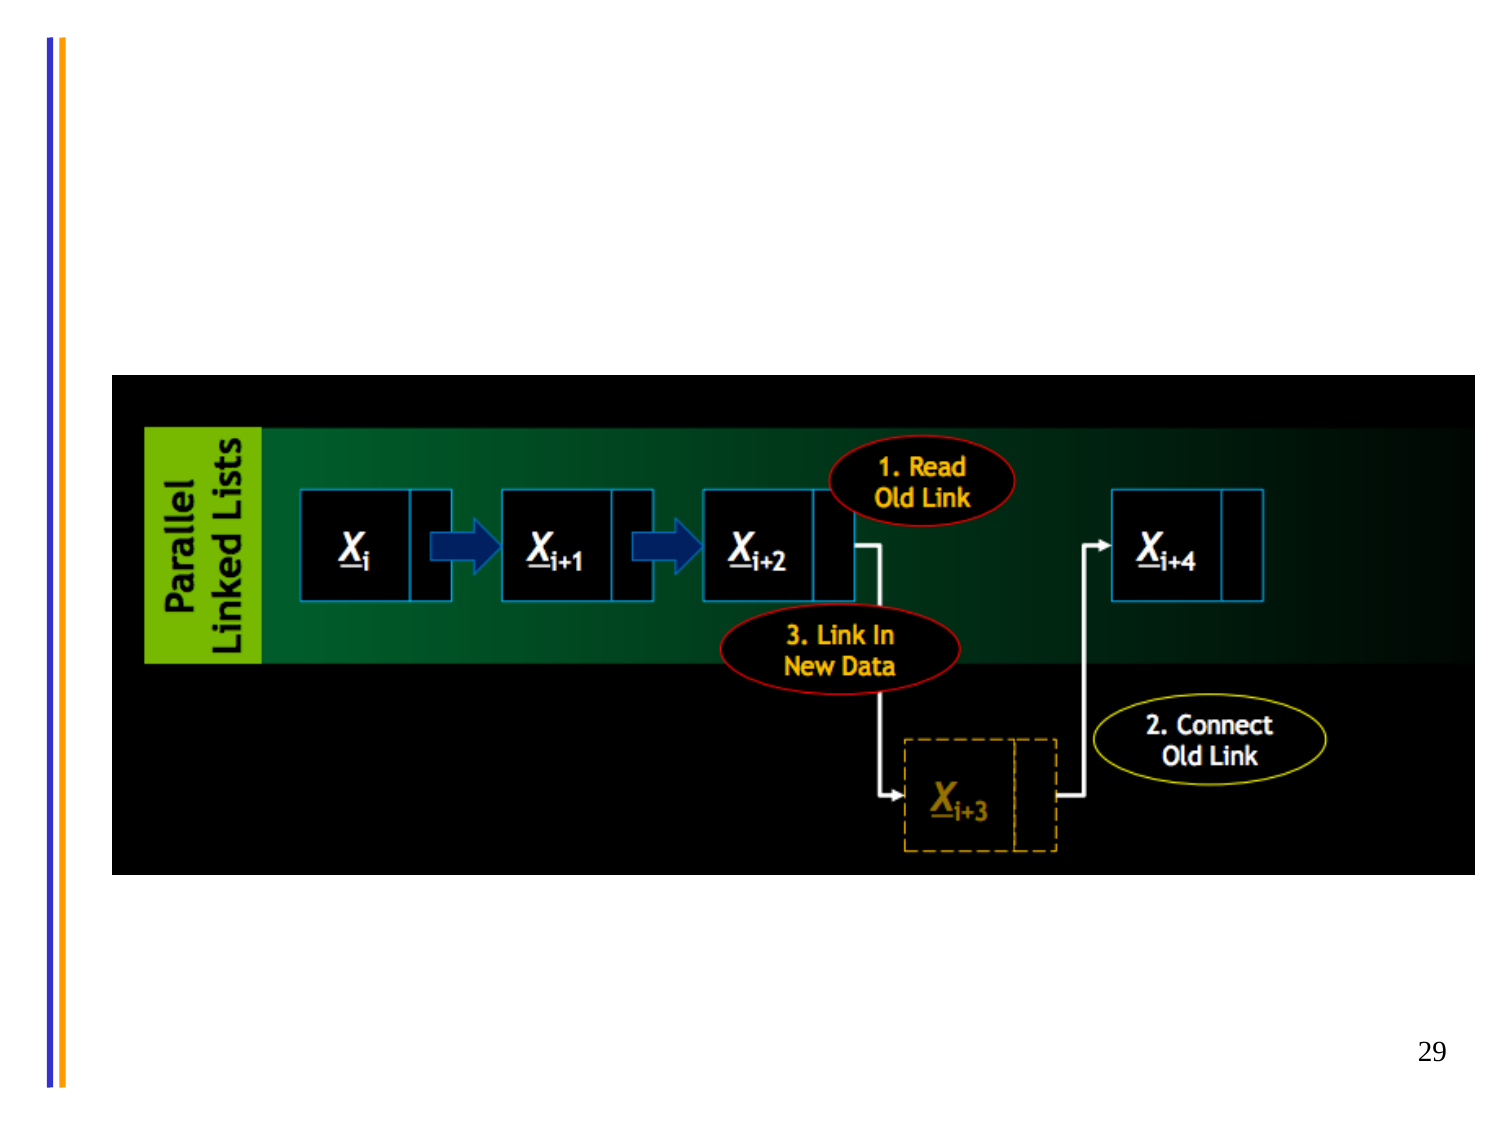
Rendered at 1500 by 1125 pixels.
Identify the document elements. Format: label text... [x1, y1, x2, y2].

slide_number 29 [1149, 1024, 1463, 1101]
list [112, 249, 1476, 1001]
